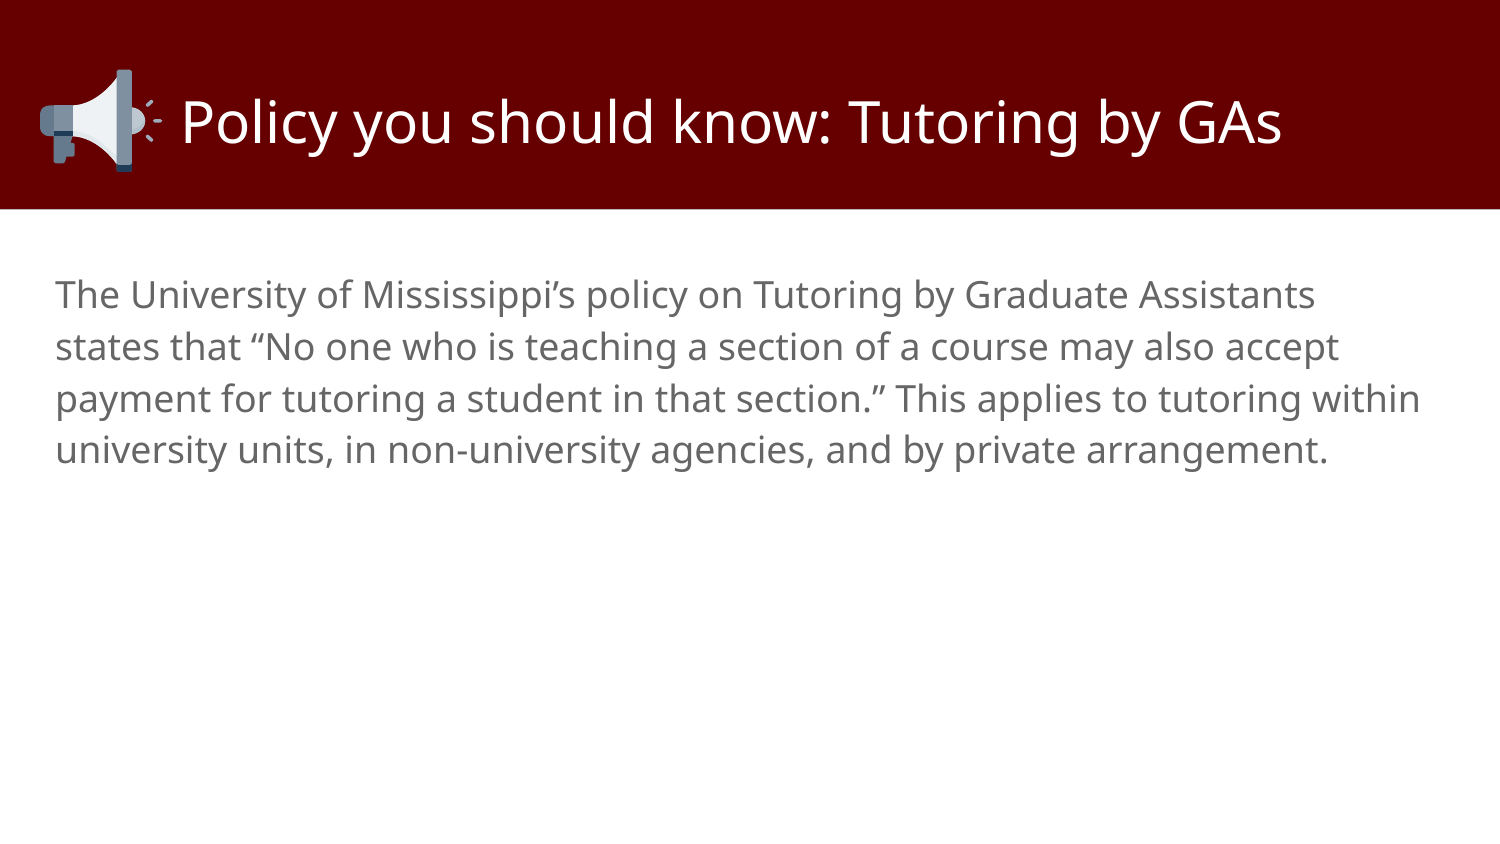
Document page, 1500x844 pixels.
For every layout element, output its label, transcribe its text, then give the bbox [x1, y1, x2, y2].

list The University of Mississippi’s policy on Tutoring by Graduate Assistants states that “No one who is teaching a section of a course may also accept payment for tutoring a student in that section.” This applies to tutoring within university units, in non-university agencies, and by private arrangement. [40, 249, 1438, 755]
title Policy you should know: Tutoring by GAs [0, 0, 1500, 209]
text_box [39, 69, 164, 173]
